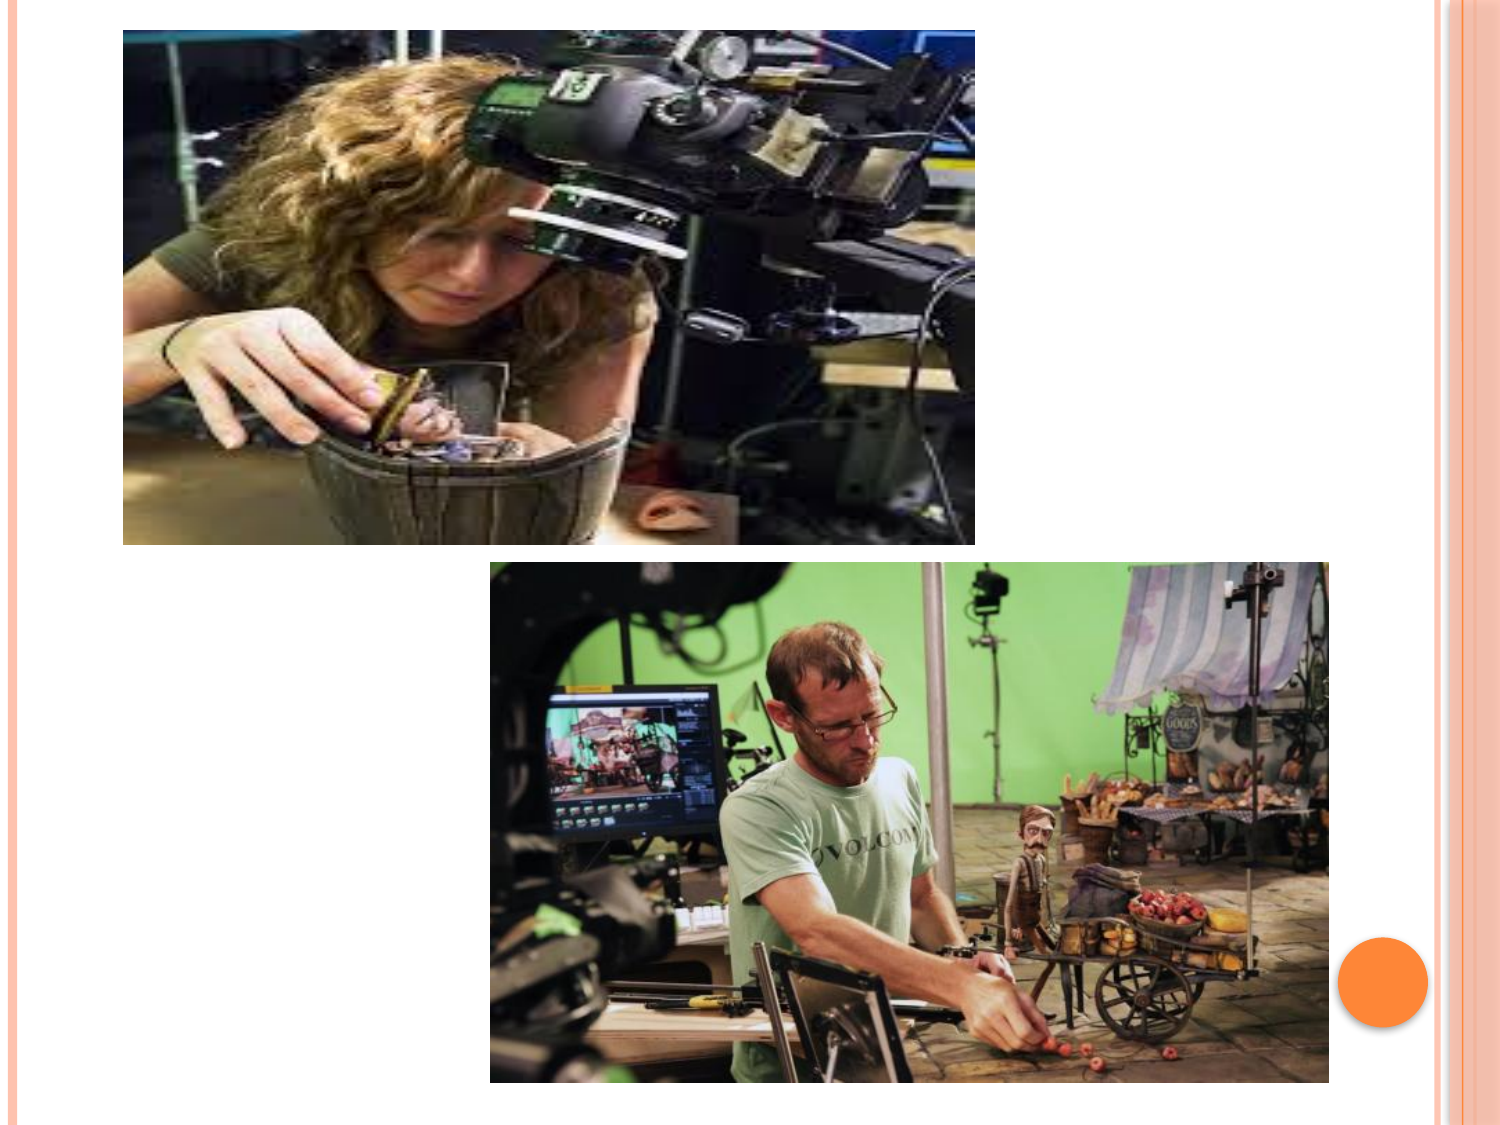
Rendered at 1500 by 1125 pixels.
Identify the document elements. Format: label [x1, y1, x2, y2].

picture [489, 561, 1330, 1083]
picture [123, 30, 975, 546]
